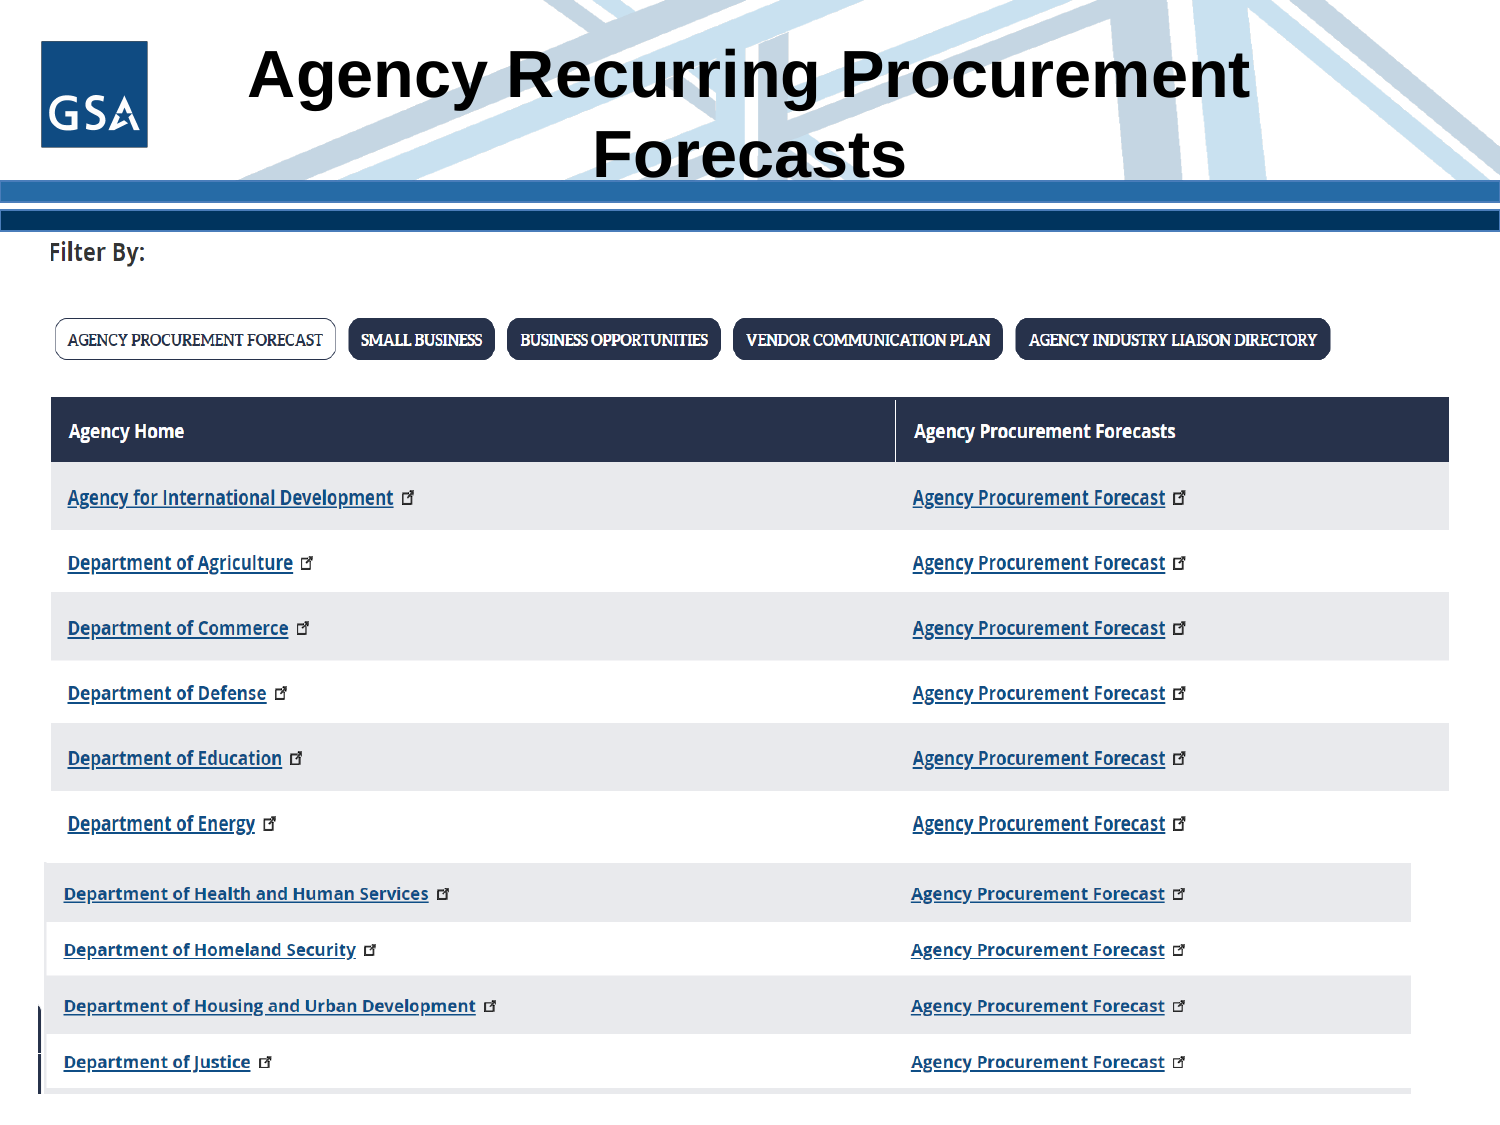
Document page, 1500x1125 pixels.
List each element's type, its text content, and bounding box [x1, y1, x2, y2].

picture [37, 862, 1412, 1095]
picture [12, 12, 175, 175]
title Agency Recurring Procurement Forecasts [75, 72, 1425, 230]
picture [51, 232, 1449, 849]
